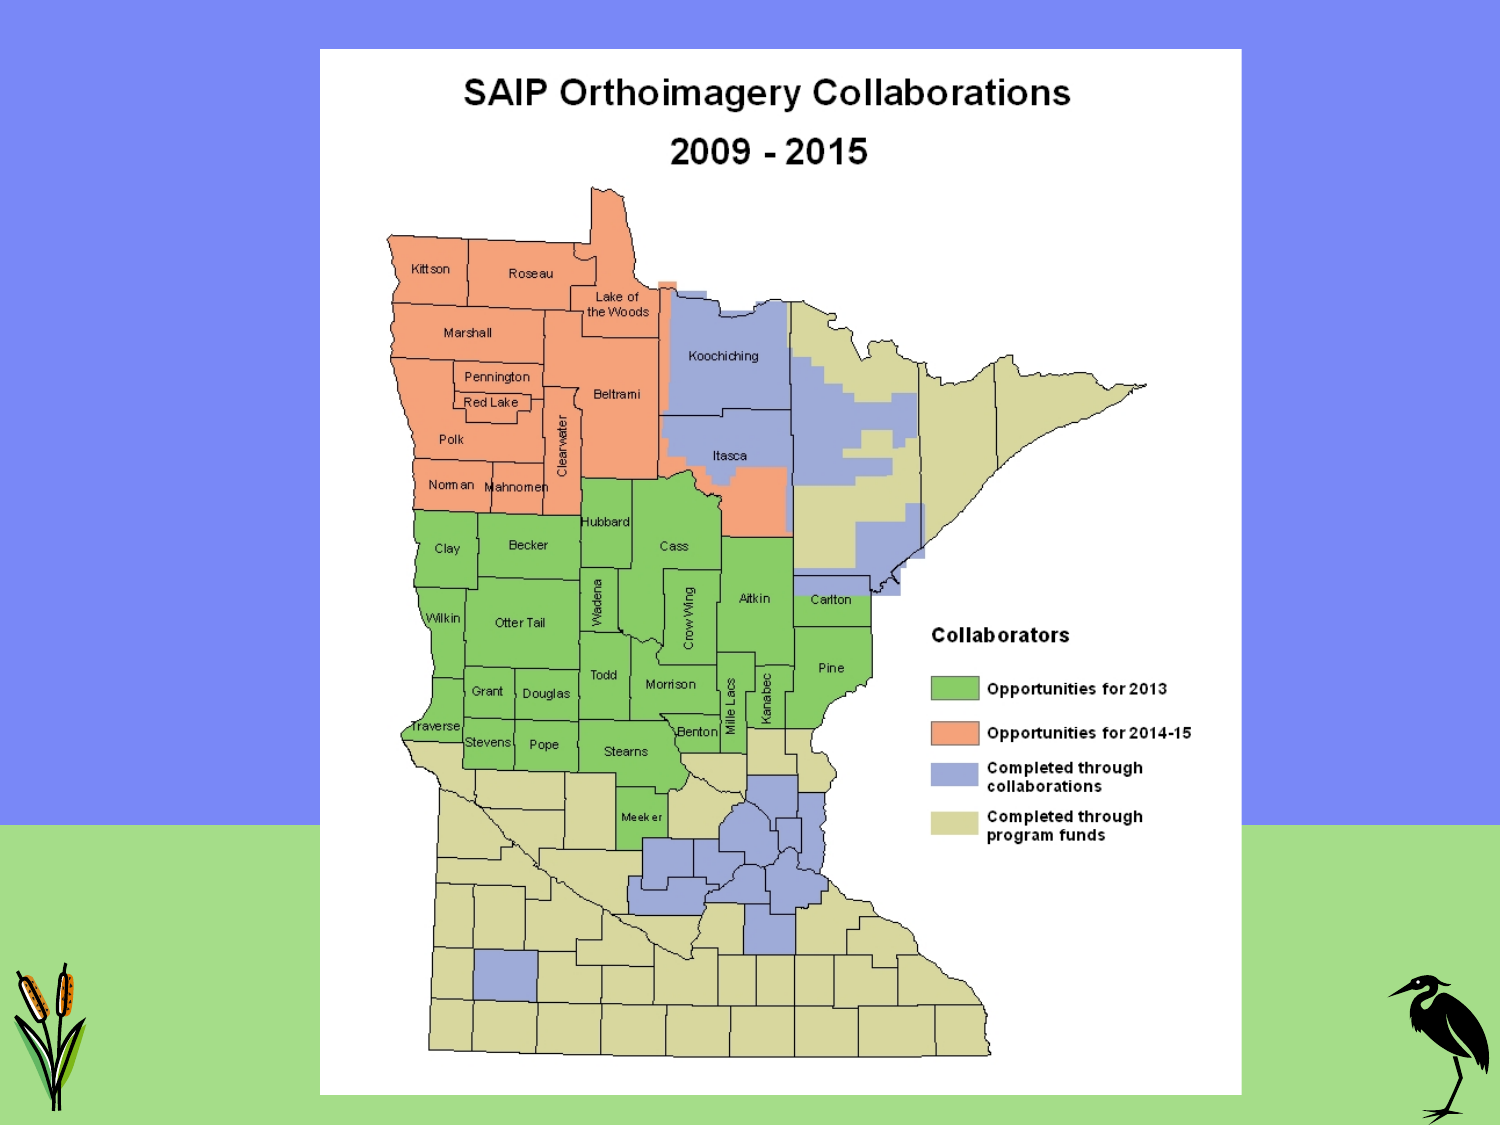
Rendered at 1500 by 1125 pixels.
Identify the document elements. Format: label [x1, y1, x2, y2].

picture [319, 48, 1242, 1095]
